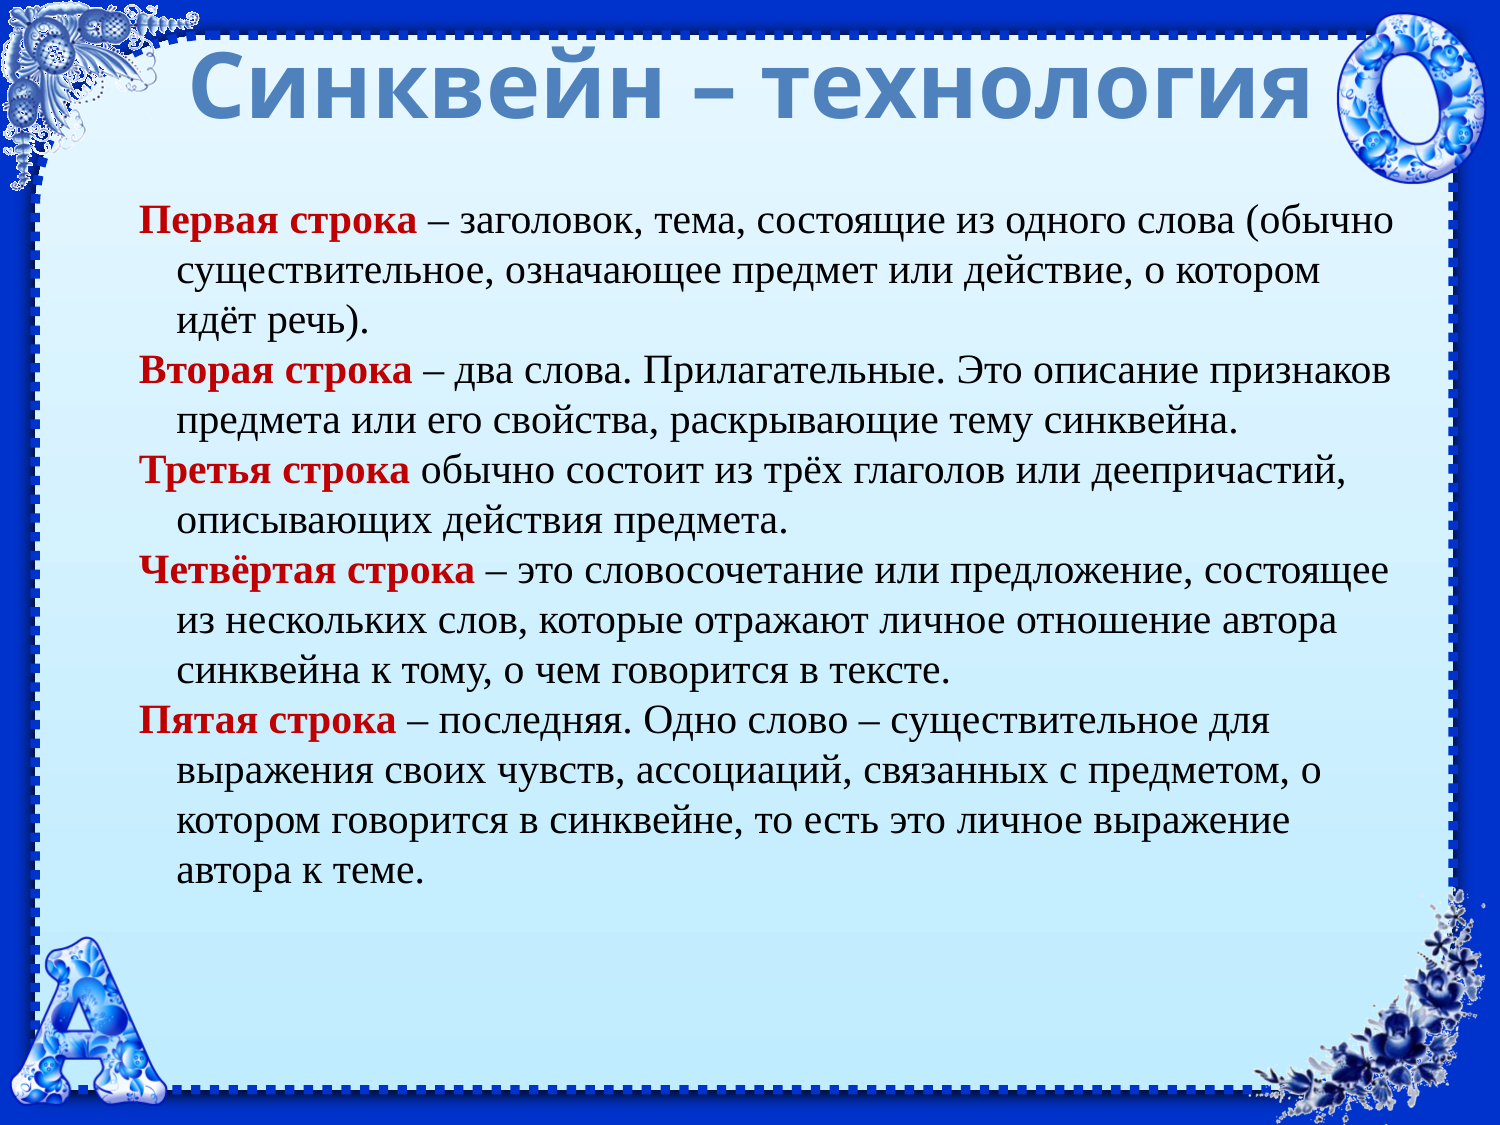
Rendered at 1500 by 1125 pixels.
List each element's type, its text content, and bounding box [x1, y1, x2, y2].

picture [0, 902, 175, 1125]
picture [0, 0, 200, 192]
text_box Первая строка – заголовок, тема, состоящие из одного слова (обычно существительное, означающее предмет или действие, о котором идёт речь). Вторая строка – два слова. Прилагательные. Это описание признаков предмета или его свойства, раскрывающие тему синквейна. Третья строка обычно состоит из трёх глаголов или деепричастий, описывающих действия предмета. Четвёртая строка – это словосочетание или предложение, состоящее из нескольких слов, которые отражают личное отношение автора синквейна к тому, о чем говорится в тексте. Пятая строка – последняя. Одно слово – существительное для выражения своих чувств, ассоциаций, связанных с предметом, о котором говорится в синквейне, то есть это личное выражение автора к теме. [123, 184, 1412, 950]
picture [1324, 0, 1500, 225]
title Синквейн – технология [76, 113, 1427, 162]
picture [1244, 879, 1500, 1125]
